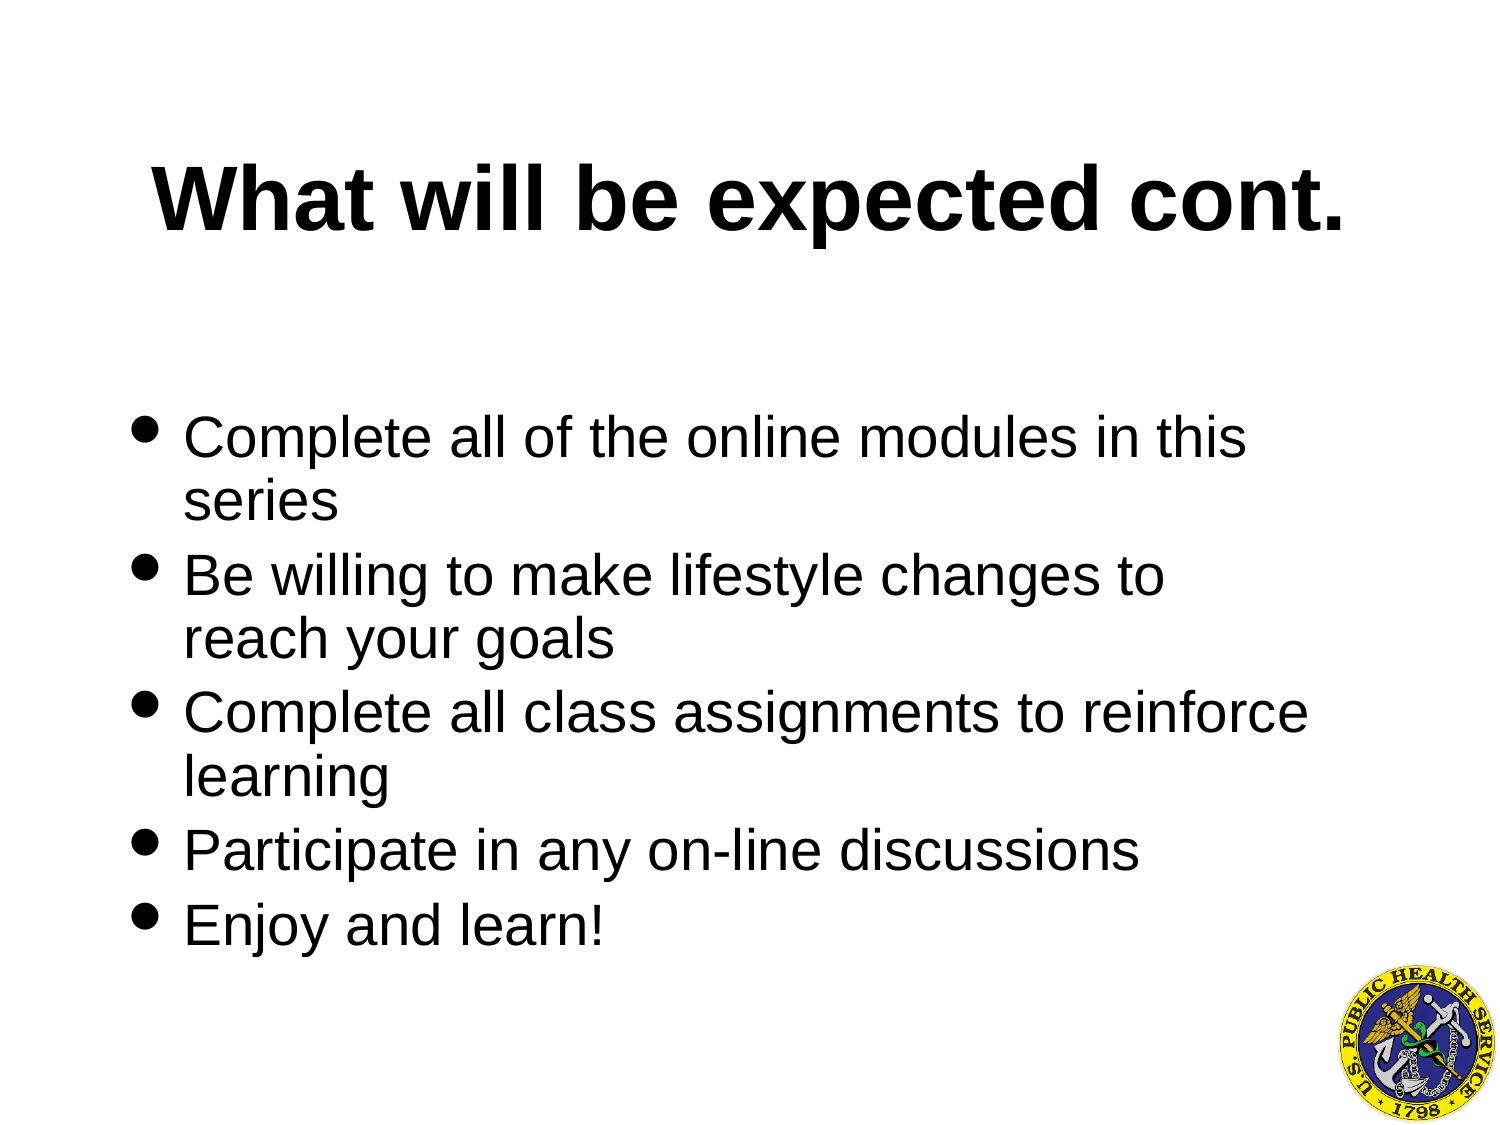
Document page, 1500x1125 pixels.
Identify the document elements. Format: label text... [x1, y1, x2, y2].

list Complete all of the online modules in this series Be willing to make lifestyle changes to reach your goals Complete all class assignments to reinforce learning Participate in any on-line discussions Enjoy and learn! [112, 399, 1338, 1001]
title What will be expected cont. [112, 99, 1388, 288]
picture [1335, 962, 1498, 1125]
